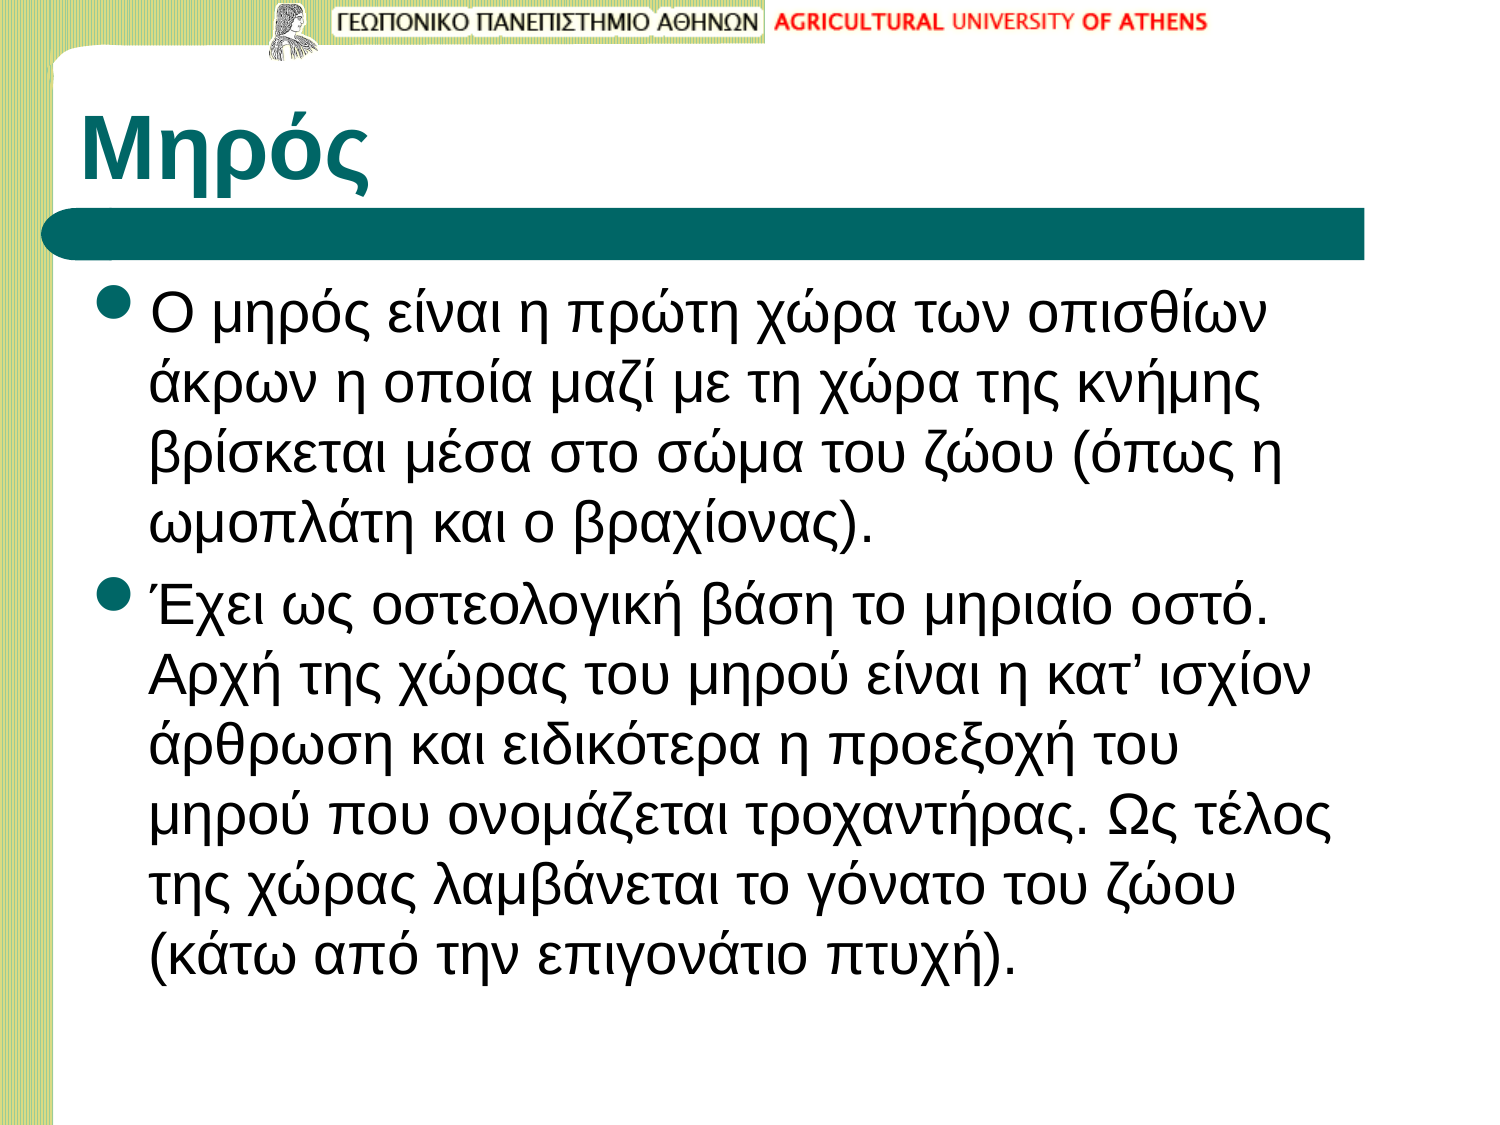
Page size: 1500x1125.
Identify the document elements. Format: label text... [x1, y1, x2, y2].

title Μηρός [64, 48, 1366, 207]
list Ο μηρός είναι η πρώτη χώρα των οπισθίων άκρων η οποία μαζί με τη χώρα της κνήμης βρίσκεται μέσα στο σώμα του ζώου (όπως η ωμοπλάτη και ο βραχίονας). Έχει ως οστεολογική βάση το μηριαίο οστό. Αρχή της χώρας του μηρού είναι η κατ’ ισχίον άρθρωση και ειδικότερα η προεξοχή του μηρού που ονομάζεται τροχαντήρας. Ως τέλος της χώρας λαμβάνεται το γόνατο του ζώου (κάτω από την επιγονάτιο πτυχή). [76, 266, 1365, 1083]
picture [269, 0, 1228, 48]
